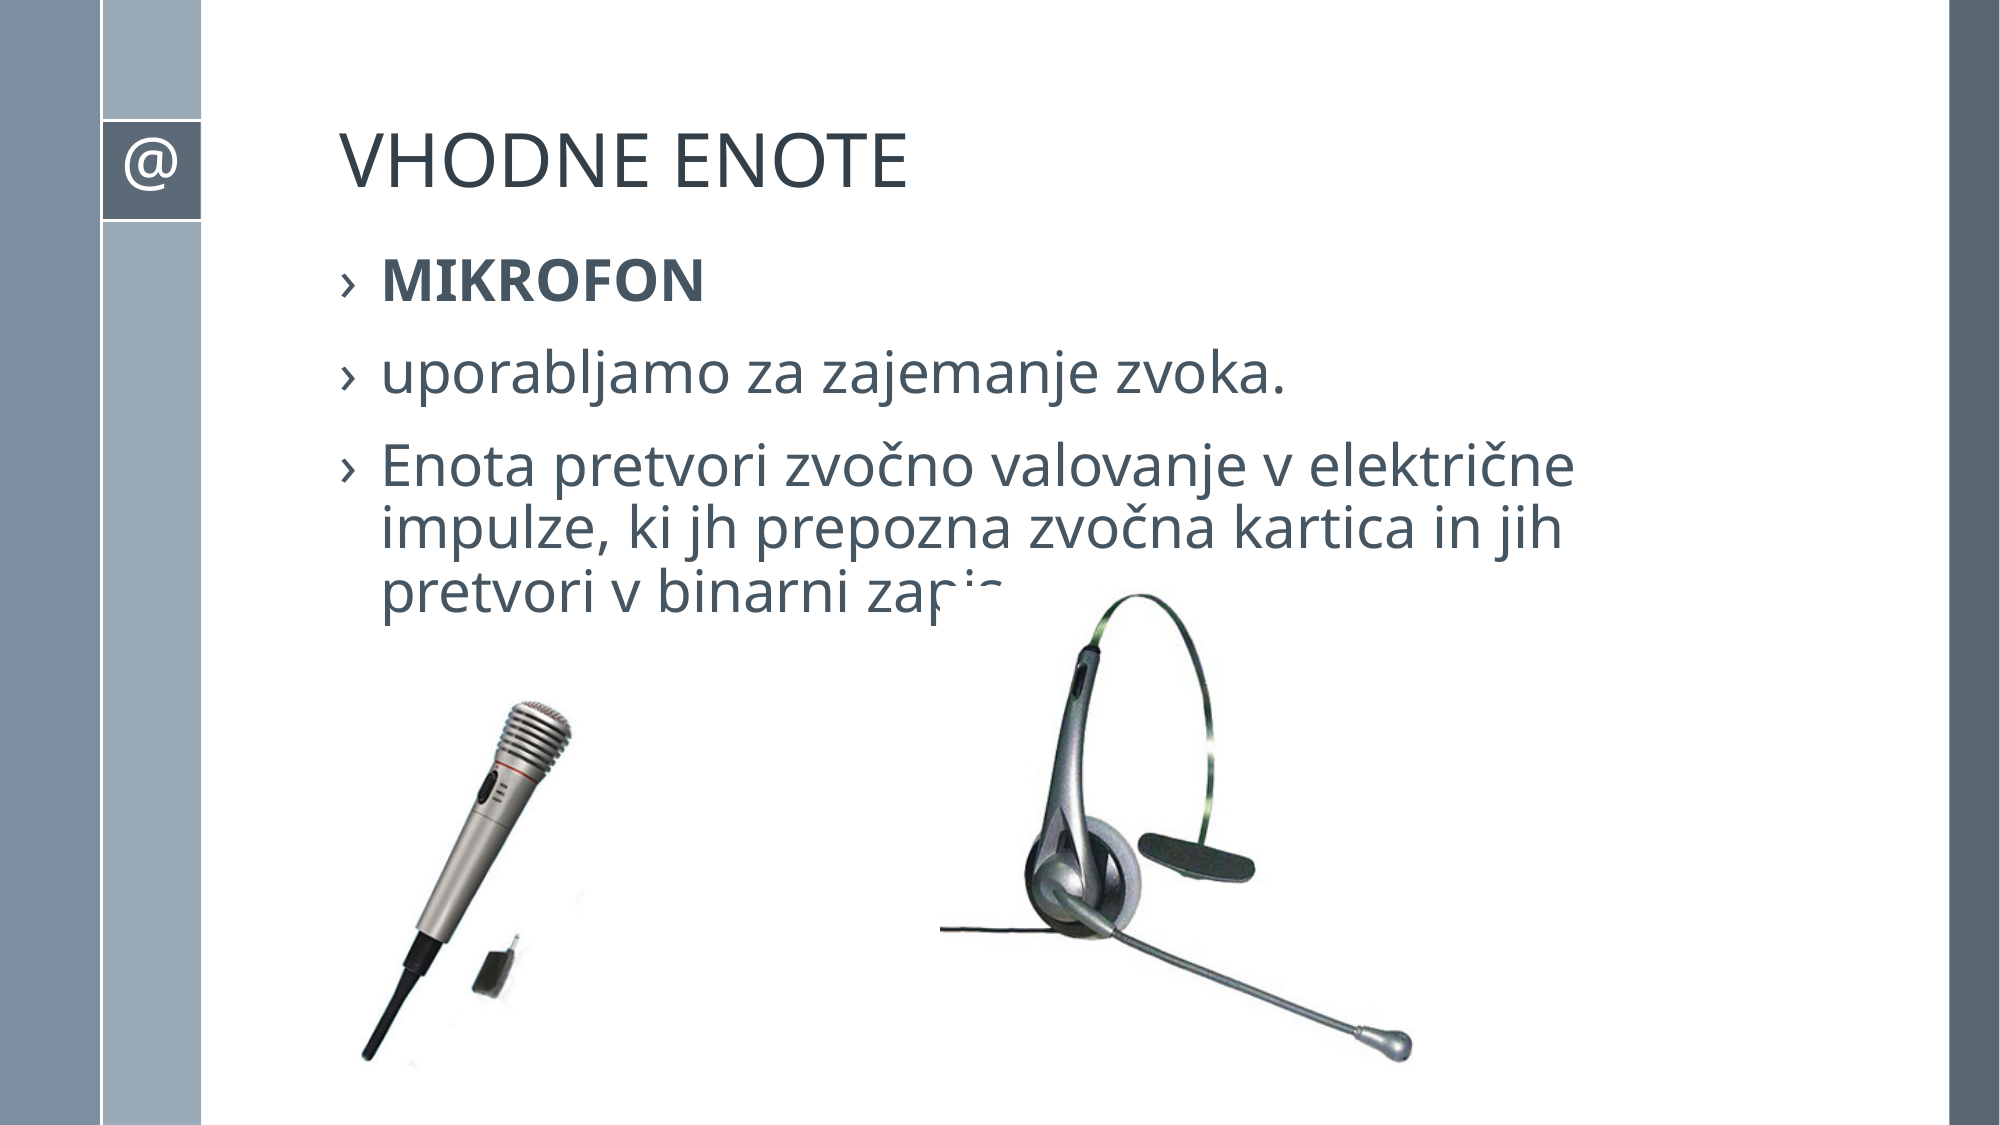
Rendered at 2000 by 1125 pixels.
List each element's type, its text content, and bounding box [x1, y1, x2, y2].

list MIKROFON uporabljamo za zajemanje zvoka. Enota pretvori zvočno valovanje v električne impulze, ki jh prepozna zvočna kartica in jih pretvori v binarni zapis. [324, 244, 1675, 965]
title VHODNE ENOTE [324, 70, 1675, 211]
picture [290, 690, 681, 1081]
picture [940, 586, 1437, 1083]
